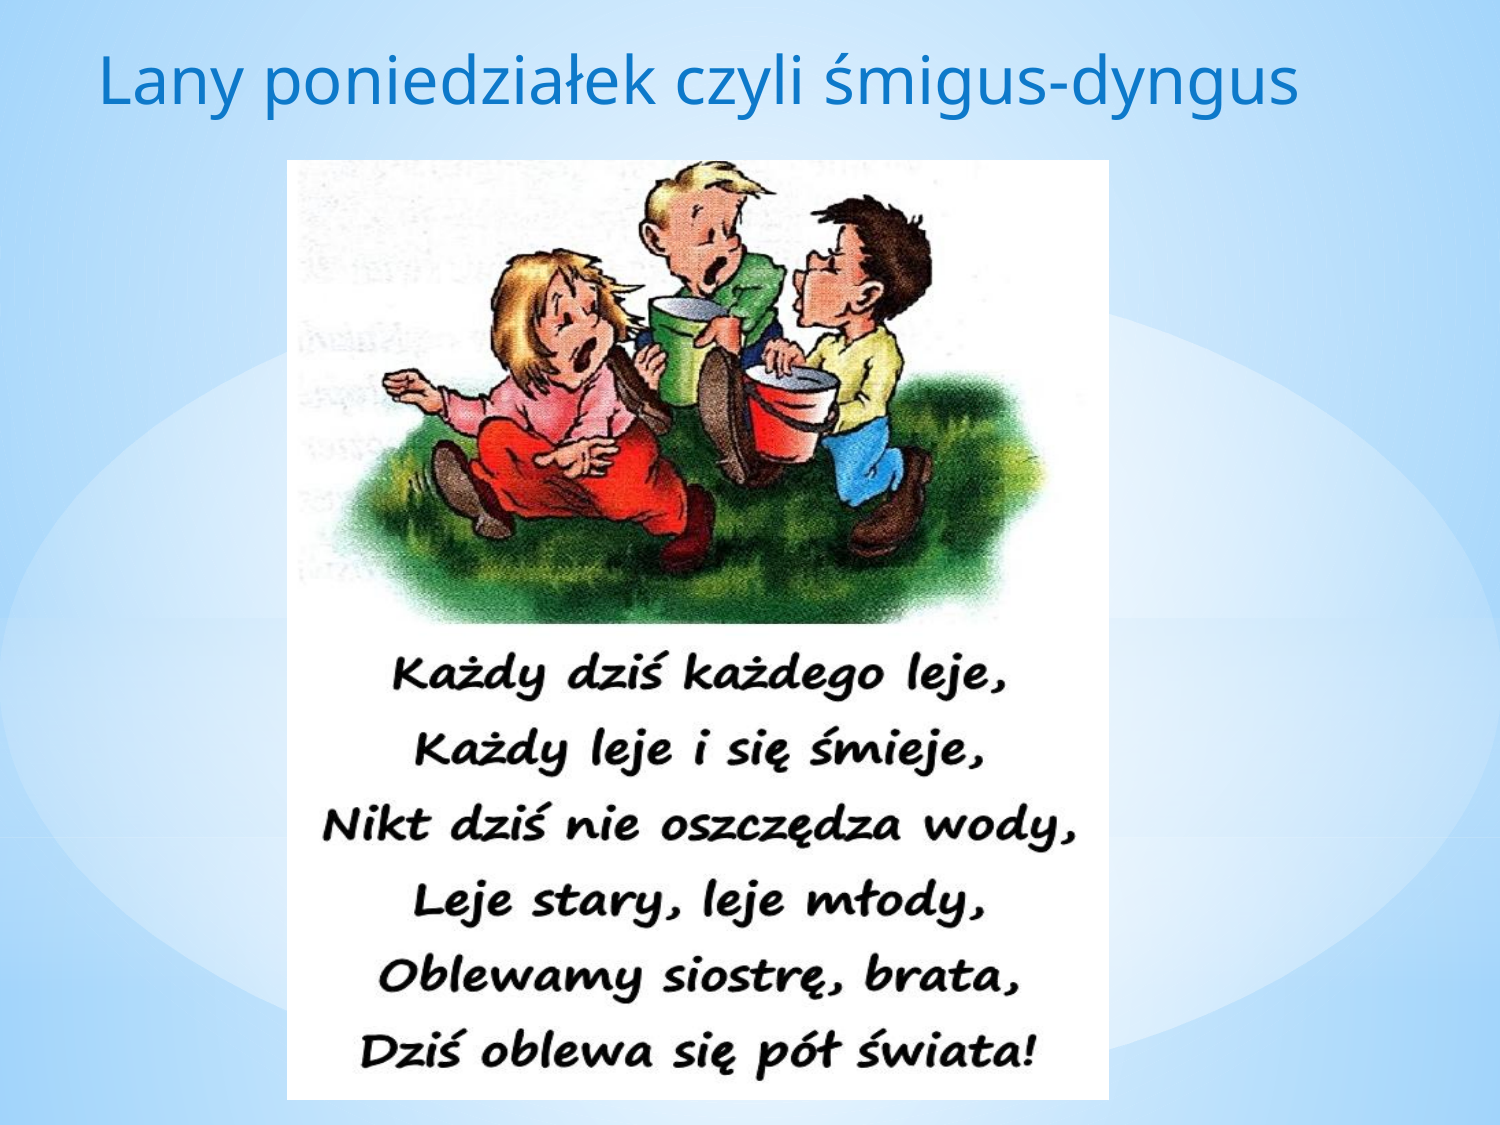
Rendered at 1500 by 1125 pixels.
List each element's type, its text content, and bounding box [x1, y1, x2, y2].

picture [287, 160, 1109, 1101]
text_box Lany poniedziałek czyli śmigus-dyngus [82, 30, 1500, 126]
